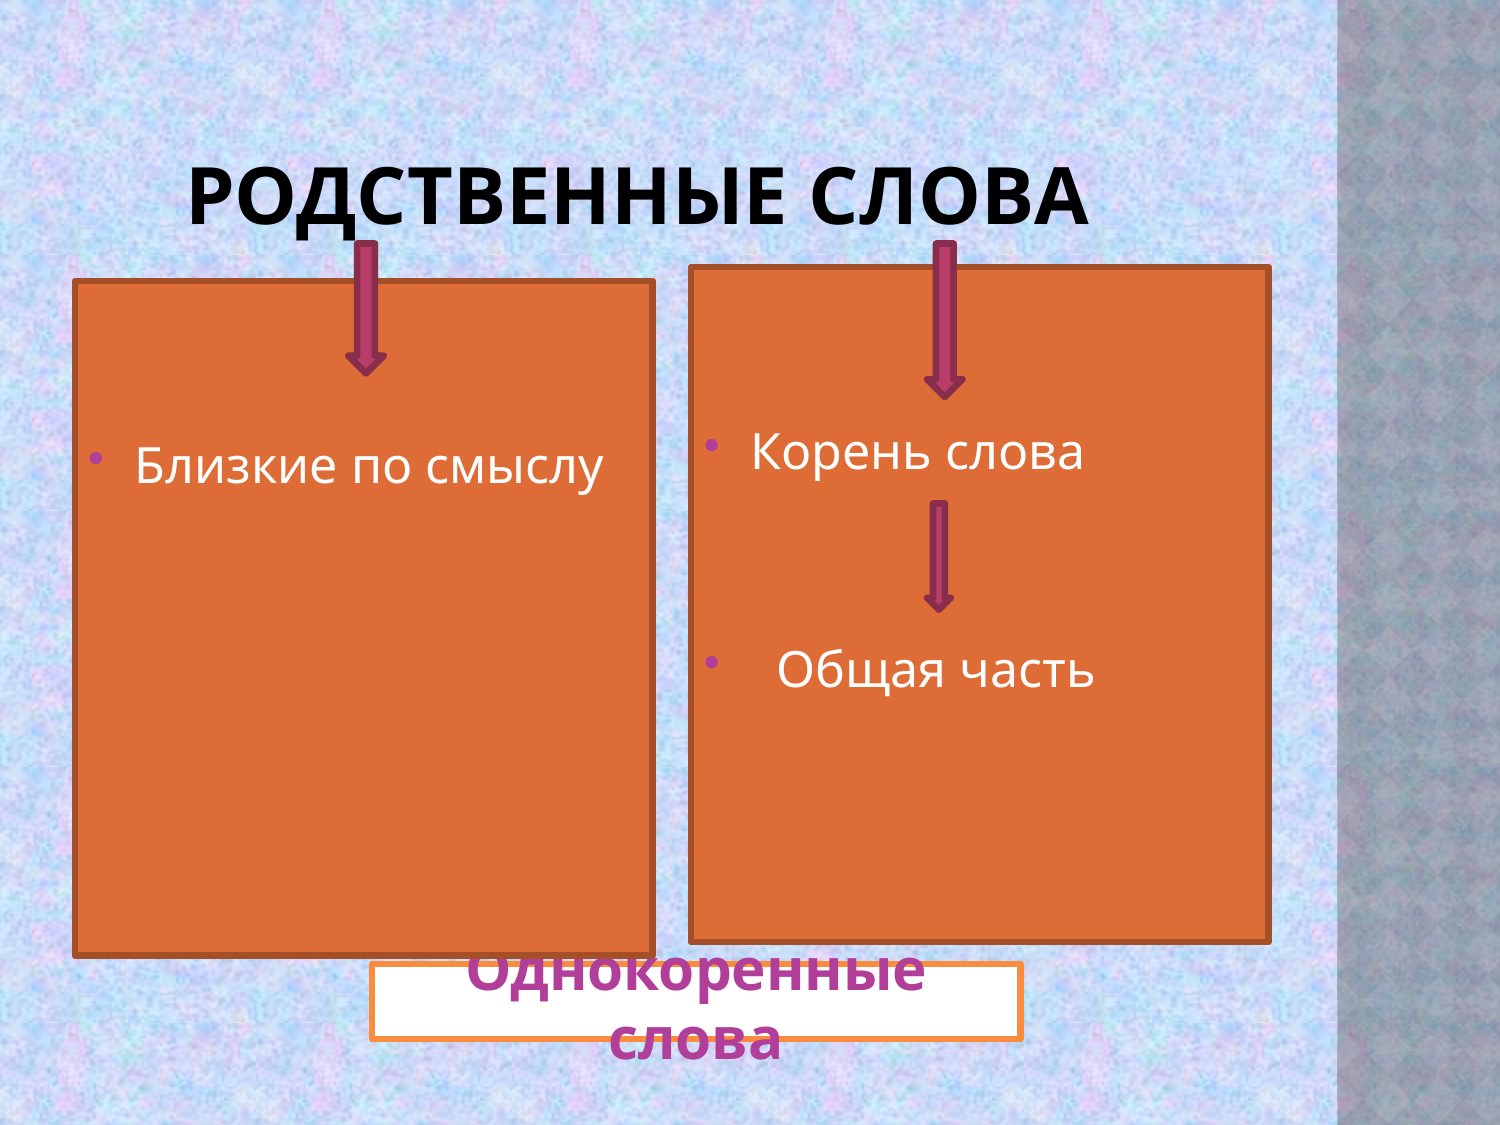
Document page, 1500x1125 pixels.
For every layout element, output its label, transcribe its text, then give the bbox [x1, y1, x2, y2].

text_box [923, 240, 966, 401]
text_box [345, 240, 387, 377]
text_box [923, 500, 954, 613]
title Родственные слова [75, 52, 1263, 240]
list Однокоренные слова [369, 961, 1024, 1042]
list Корень слова Общая часть [688, 264, 1272, 945]
list Близкие по смыслу [72, 278, 656, 959]
picture [0, 0, 1500, 1125]
